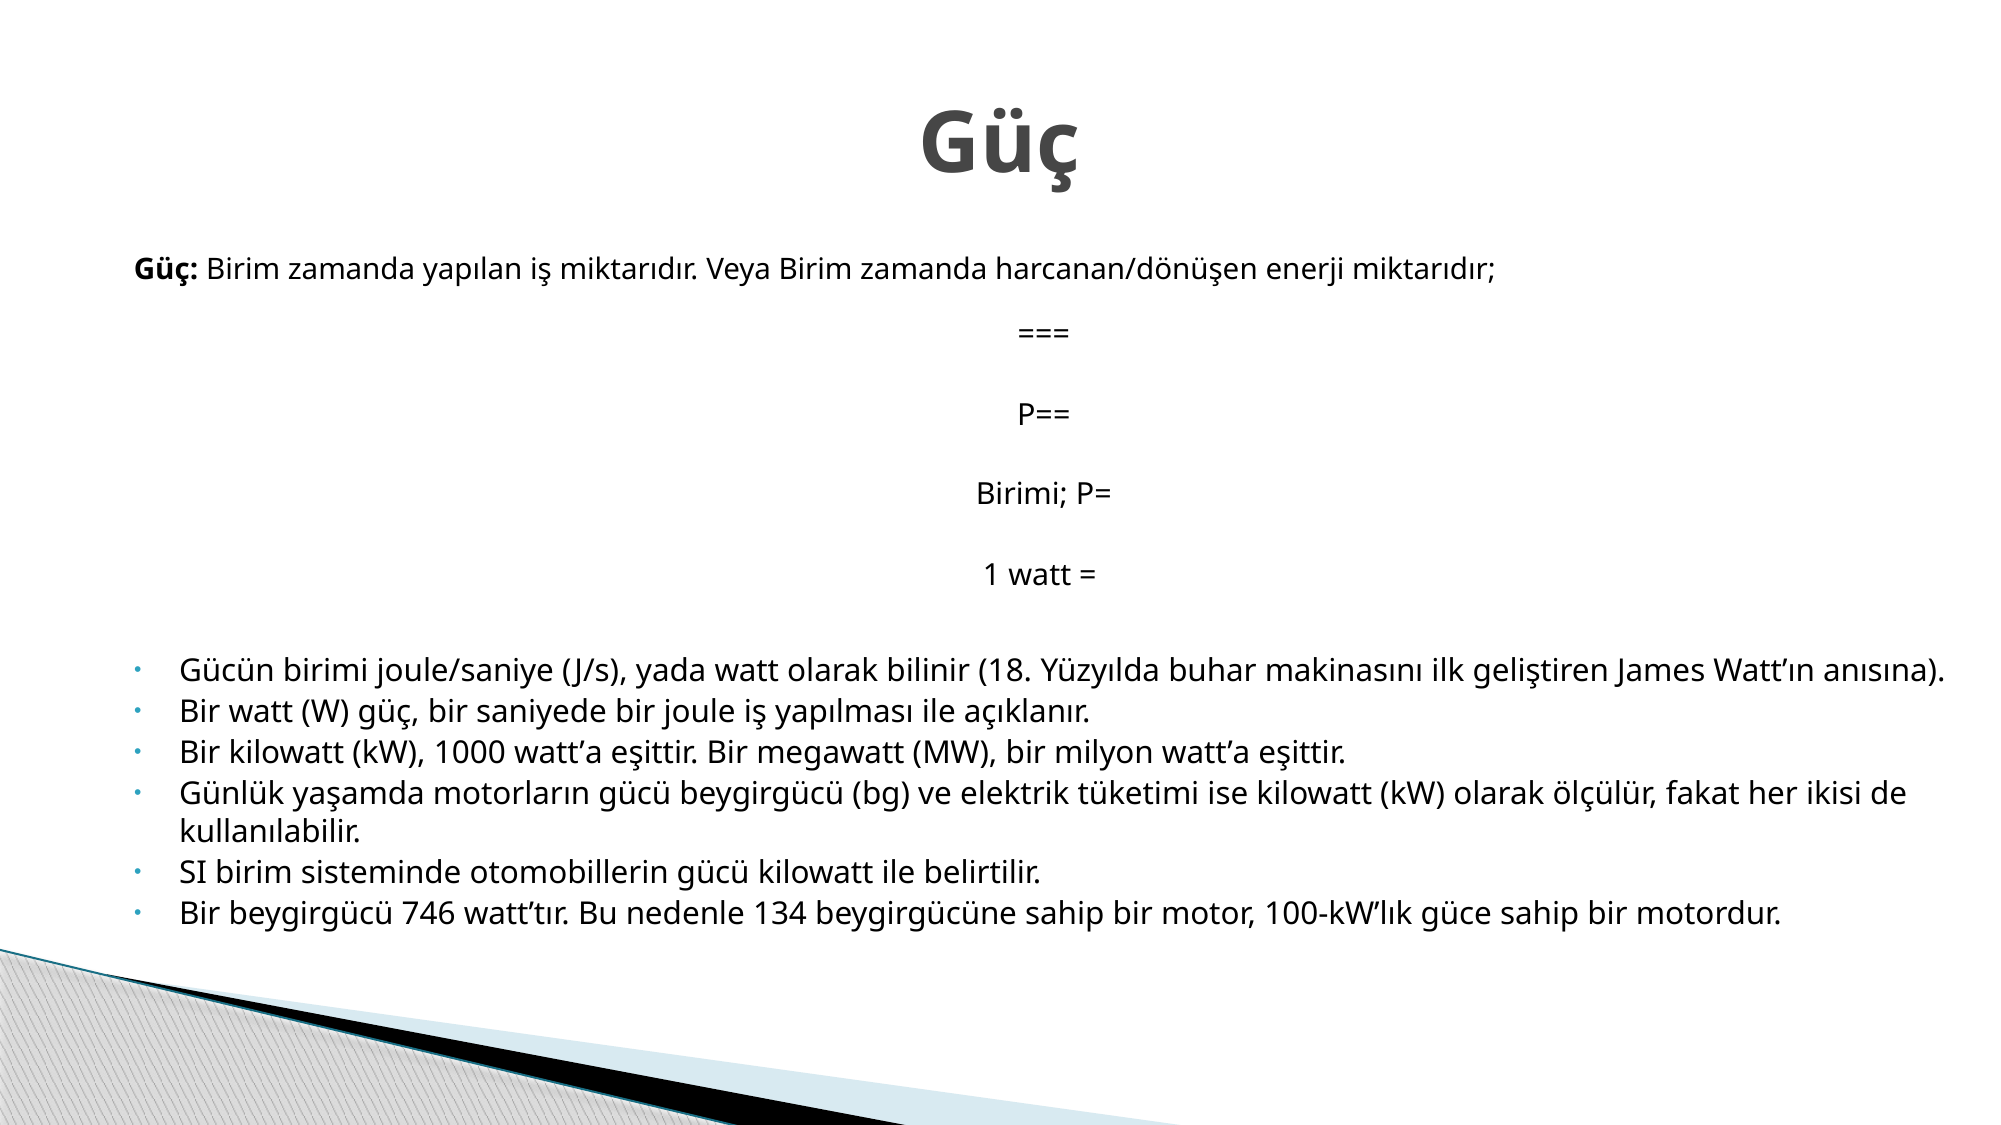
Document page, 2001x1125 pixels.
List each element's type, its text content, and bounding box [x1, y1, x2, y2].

title Güç [99, 45, 1900, 233]
